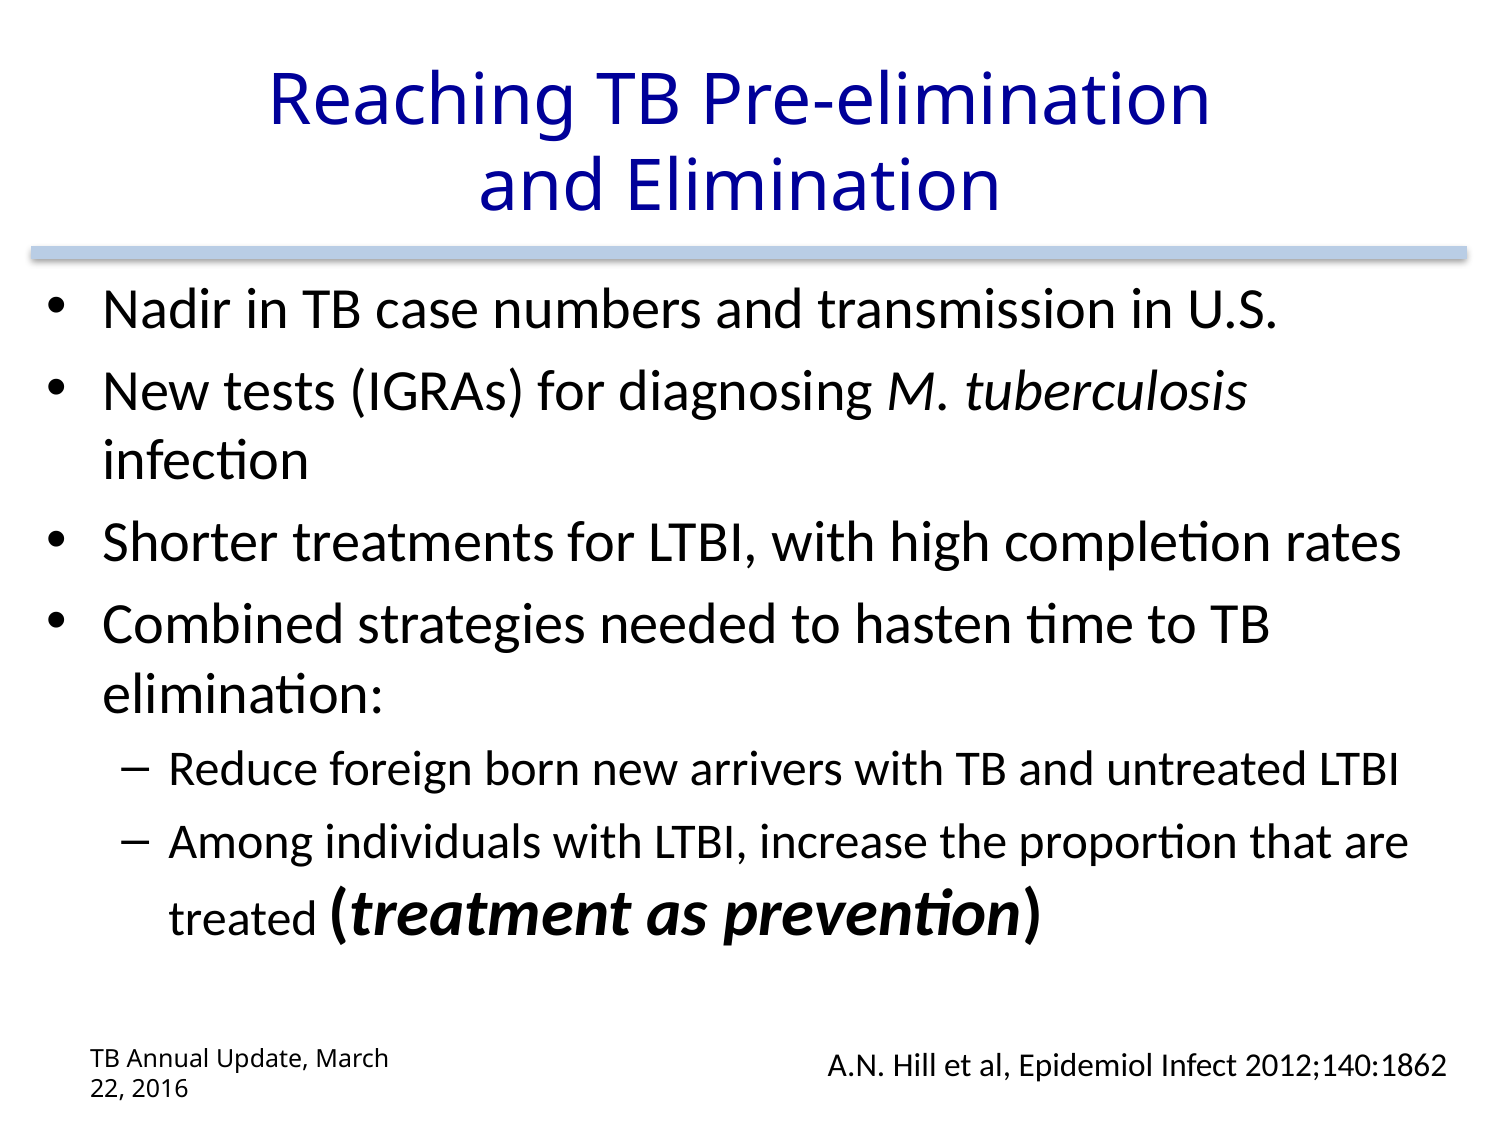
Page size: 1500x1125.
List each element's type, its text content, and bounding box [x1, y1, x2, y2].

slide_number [75, 1042, 425, 1103]
list Nadir in TB case numbers and transmission in U.S. New tests (IGRAs) for diagnosing M. tuberculosis infection Shorter treatments for LTBI, with high completion rates Combined strategies needed to hasten time to TB elimination: Reduce foreign born new arrivers with TB and untreated LTBI Among individuals with LTBI, increase the proportion that are treated (treatment as prevention) [31, 266, 1467, 938]
title Reaching TB Pre-elimination and Elimination [75, 45, 1425, 233]
text_box A.N. Hill et al, Epidemiol Infect 2012;140:1862 [812, 1036, 1464, 1091]
